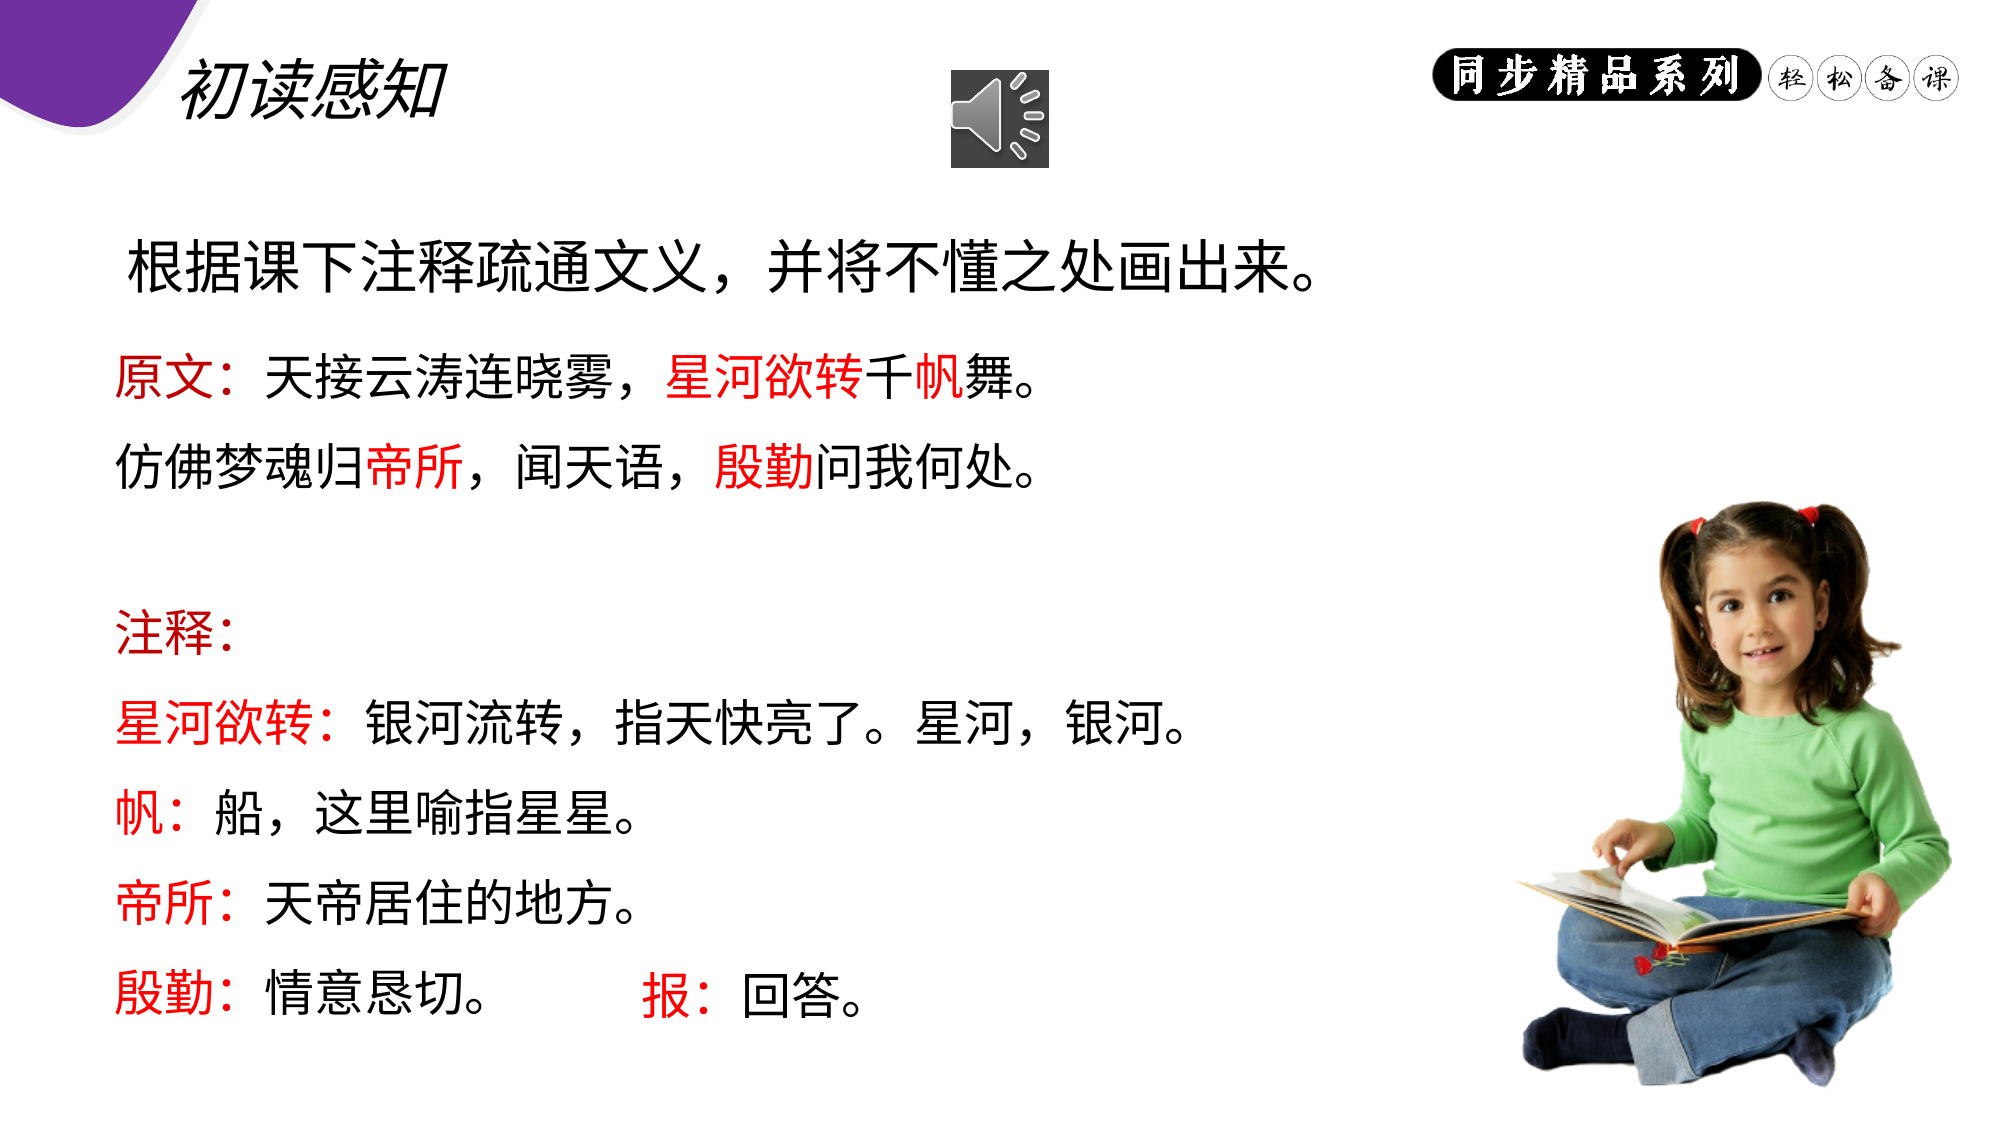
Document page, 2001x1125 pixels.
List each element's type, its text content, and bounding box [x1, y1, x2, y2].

text_box 报：回答。 [626, 927, 941, 1032]
text_box 注释： 星河欲转：银河流转，指天快亮了。星河，银河。 帆：船，这里喻指星星。 帝所：天帝居住的地方。 殷勤：情意恳切。 [99, 563, 1514, 1029]
text_box 原文：天接云涛连晓雾，星河欲转千帆舞。 仿佛梦魂归帝所，闻天语，殷勤问我何处。 [99, 308, 1467, 503]
picture [1514, 500, 1952, 1089]
text_box 根据课下注释疏通文义，并将不懂之处画出来。 [67, 222, 1808, 308]
picture [949, 68, 1050, 169]
text_box 初读感知 [211, 40, 529, 136]
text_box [0, 0, 211, 136]
